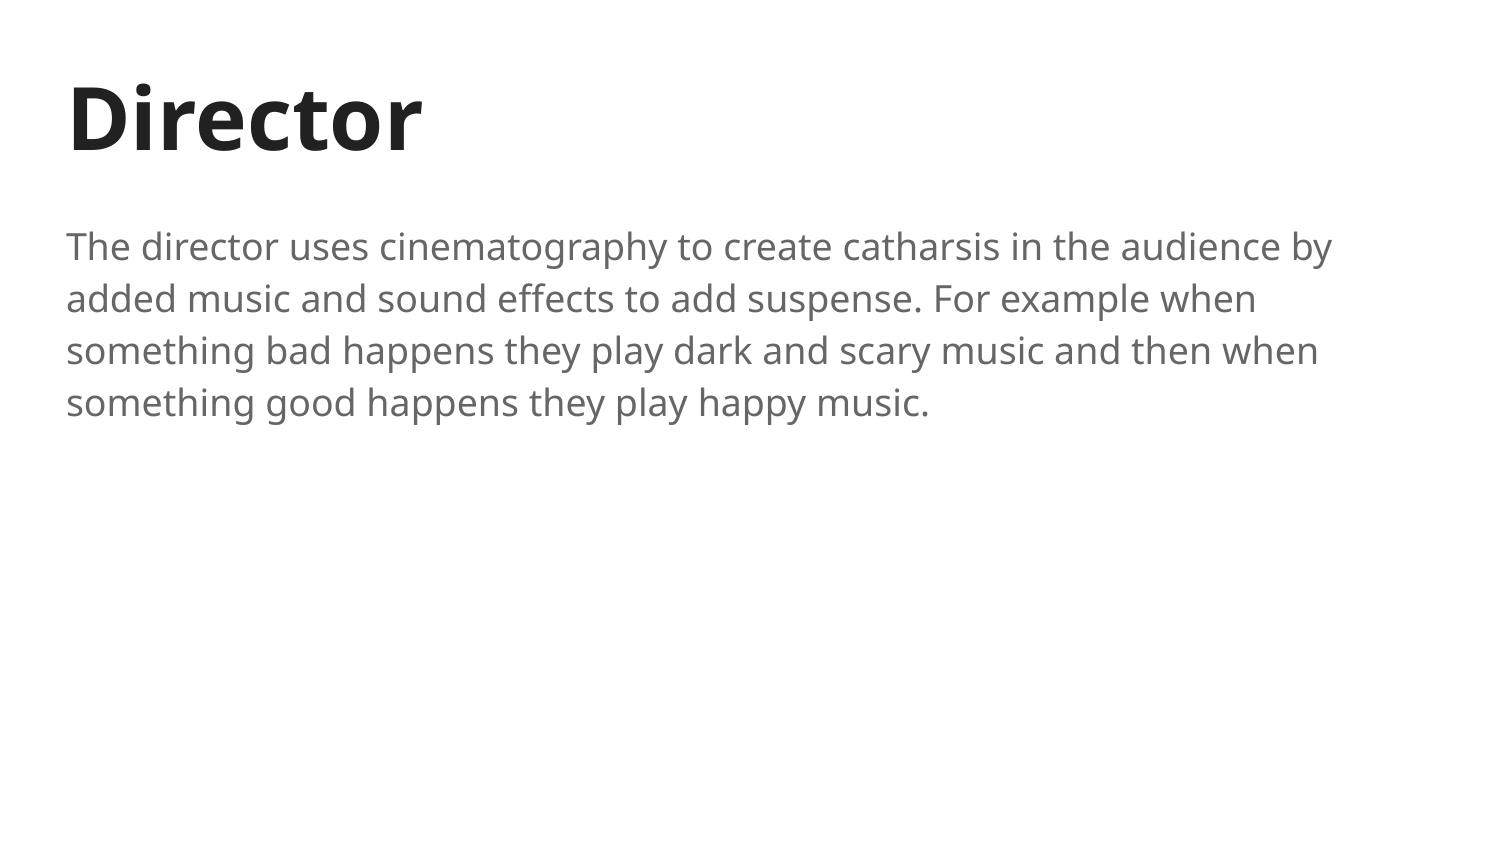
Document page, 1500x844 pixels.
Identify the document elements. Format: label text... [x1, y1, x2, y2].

title Director [51, 48, 1449, 180]
list The director uses cinematography to create catharsis in the audience by added music and sound effects to add suspense. For example when something bad happens they play dark and scary music and then when something good happens they play happy music. [51, 201, 1449, 750]
